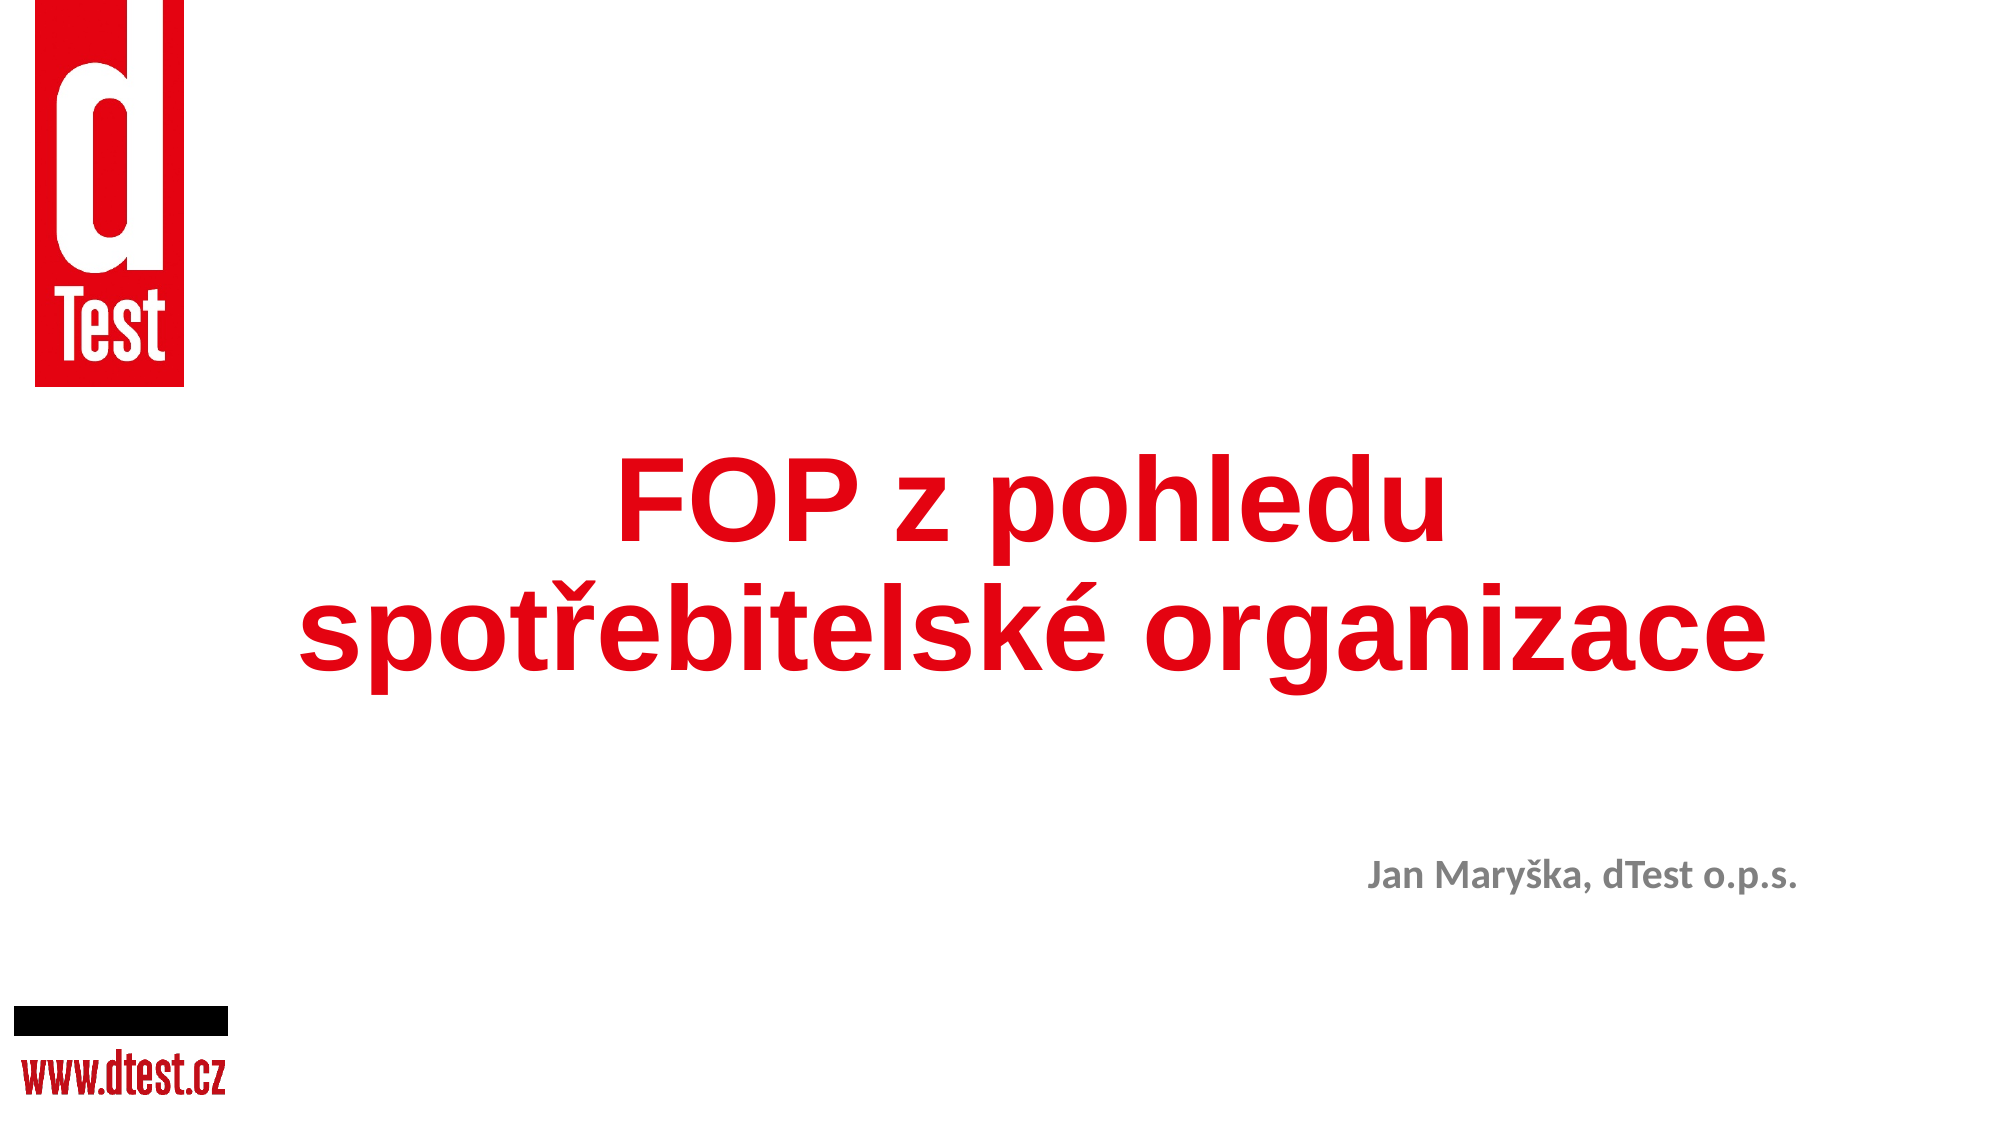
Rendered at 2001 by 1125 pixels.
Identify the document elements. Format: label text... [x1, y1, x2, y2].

text_box Jan Maryška, dTest o.p.s. [1352, 839, 1814, 904]
picture [21, 1049, 225, 1095]
picture [35, 0, 184, 387]
title FOP z pohledu spotřebitelské organizace [251, 312, 1816, 704]
